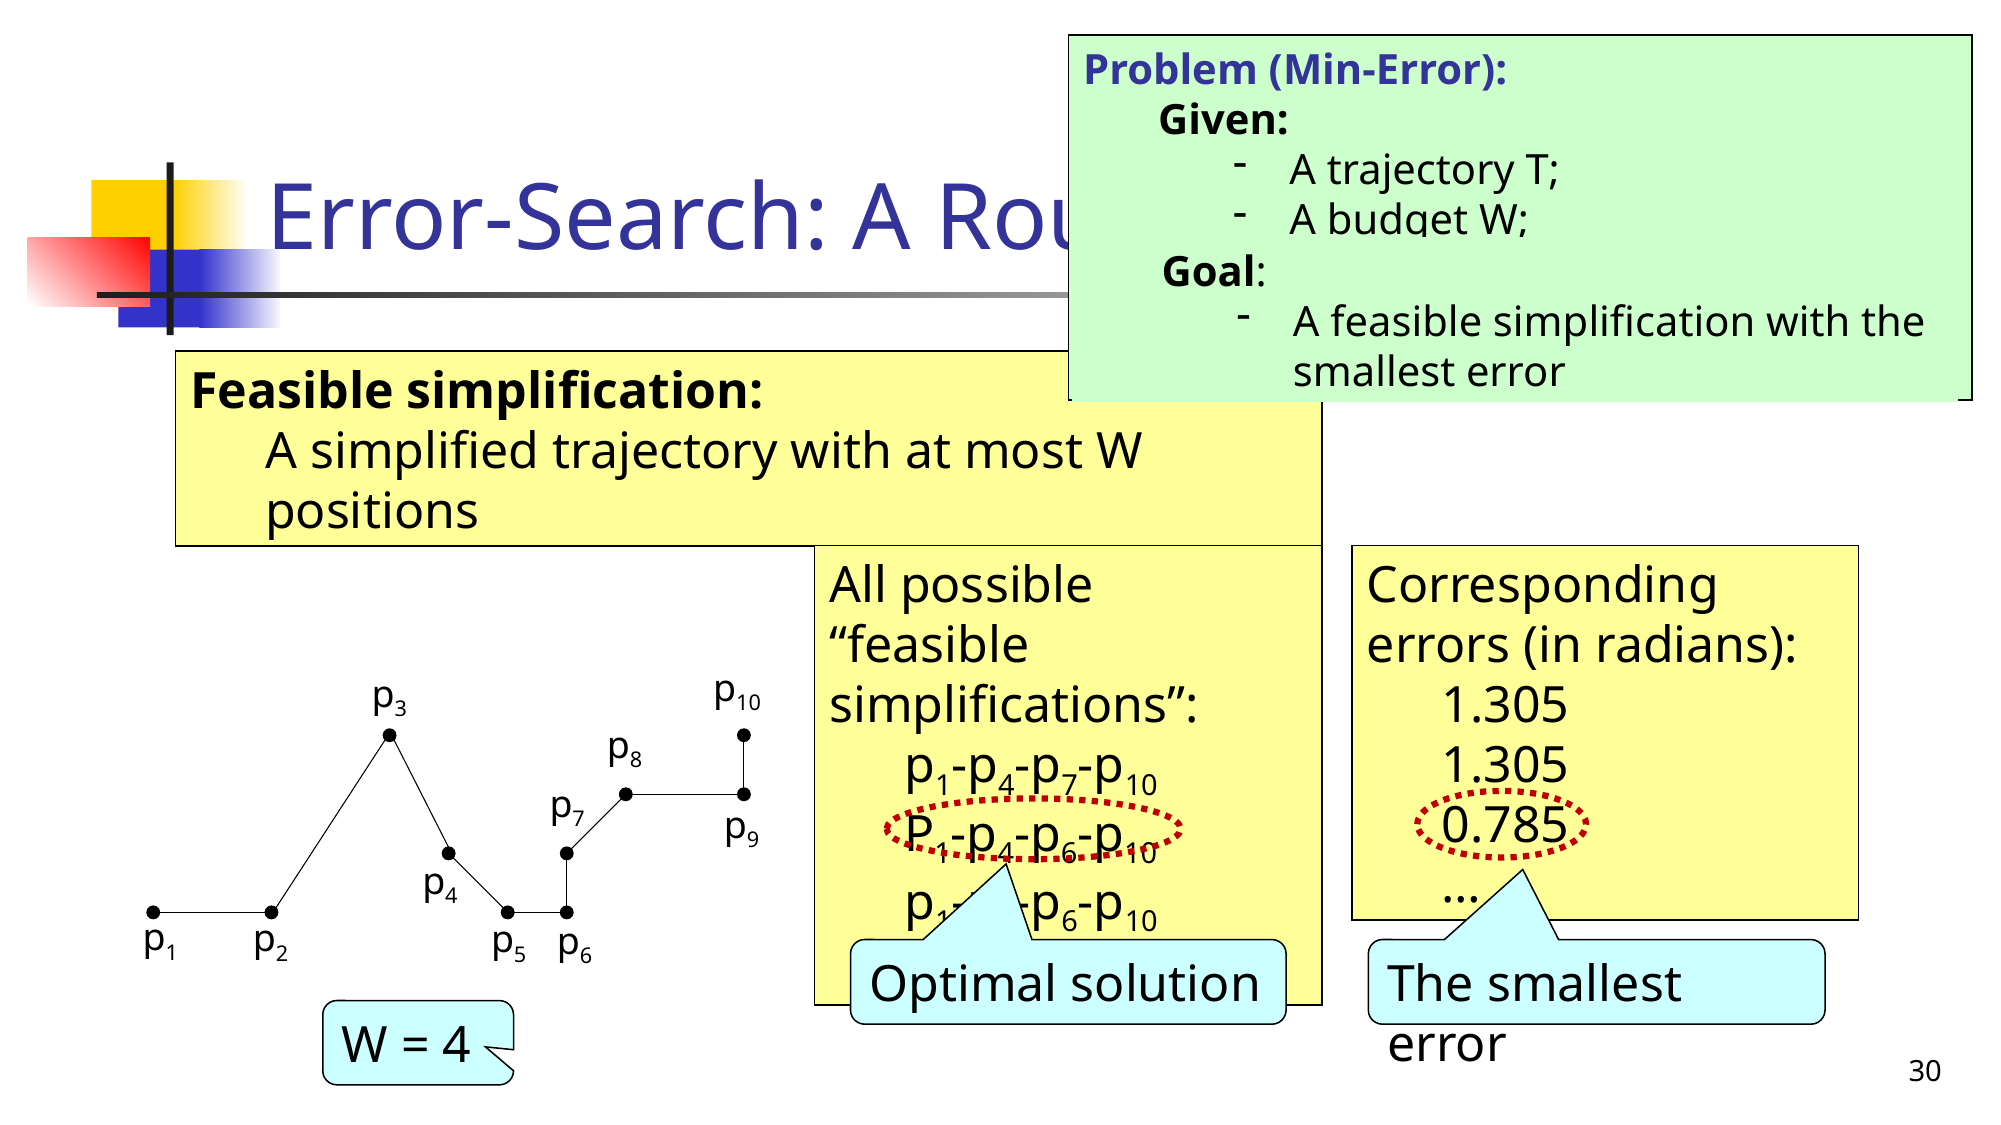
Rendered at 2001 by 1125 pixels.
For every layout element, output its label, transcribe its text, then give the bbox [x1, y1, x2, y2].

text_box [886, 798, 1181, 860]
text_box The smallest error [1368, 869, 1826, 1025]
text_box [127, 656, 790, 970]
text_box Feasible simplification: A simplified trajectory with at most W positions [175, 351, 1323, 546]
text_box Corresponding errors (in radians): 1.305 1.305 0.785 … [1352, 545, 1859, 921]
text_box Goal: A feasible simplification with the smallest error [1071, 237, 1958, 402]
text_box Optimal solution [850, 863, 1287, 1025]
text_box Problem (Min-Error): Given: A trajectory T; A budget W; Goal: A simplified trajectory T’ s.t. T’ has at most W positions; T’ has the smallest error [1068, 35, 1972, 400]
title Error-Search: A Rough Idea [251, 35, 1068, 275]
text_box [1417, 790, 1587, 858]
text_box All possible “feasible simplifications”: p1-p4-p7-p10 P1-p4-p6-p10 p1-p3-p6-p10 … [814, 545, 1323, 1005]
slide_number 30 [1540, 1024, 1957, 1100]
text_box W = 4 [322, 1000, 514, 1085]
